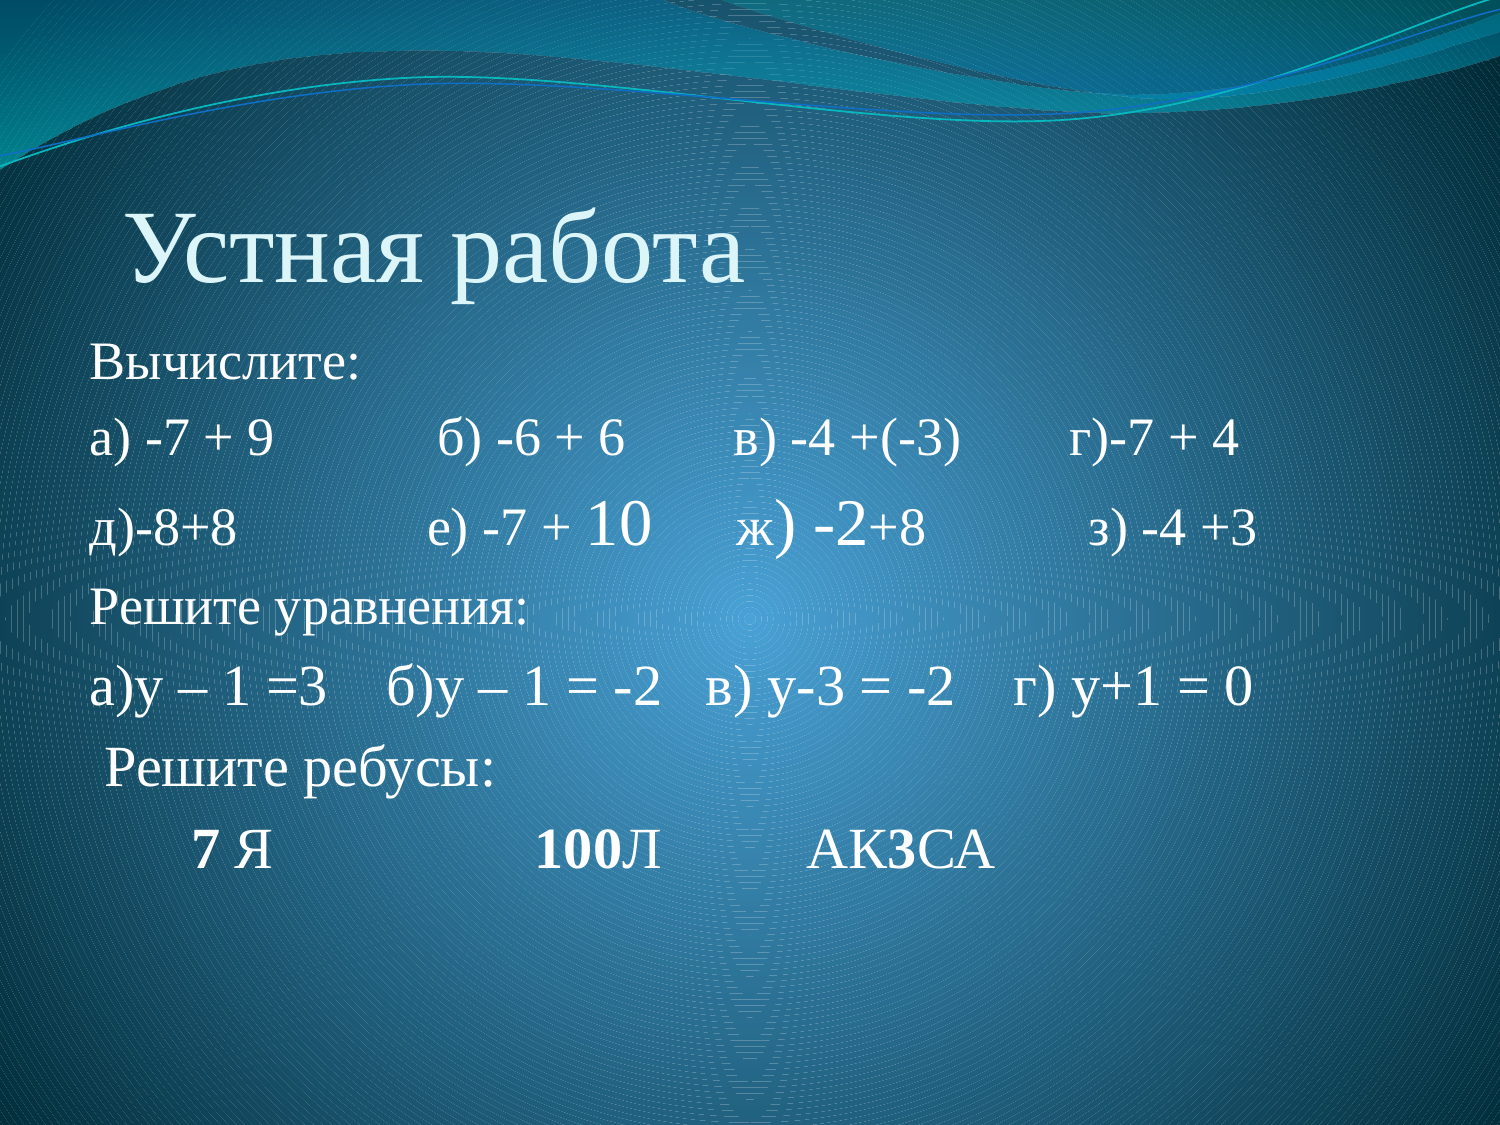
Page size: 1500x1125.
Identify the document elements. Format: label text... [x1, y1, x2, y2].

title Устная работа [75, 115, 1425, 303]
list Вычислите: а) -7 + 9 б) -6 + 6 в) -4 +(-3) г)-7 + 4 д)-8+8 е) -7 + 10 ж) -2+8 з) -4 +3 Решите уравнения: а)у – 1 =3 б)у – 1 = -2 в) у-3 = -2 г) у+1 = 0 Решите ребусы: 7 Я 100Л АК3СА [75, 317, 1425, 1038]
